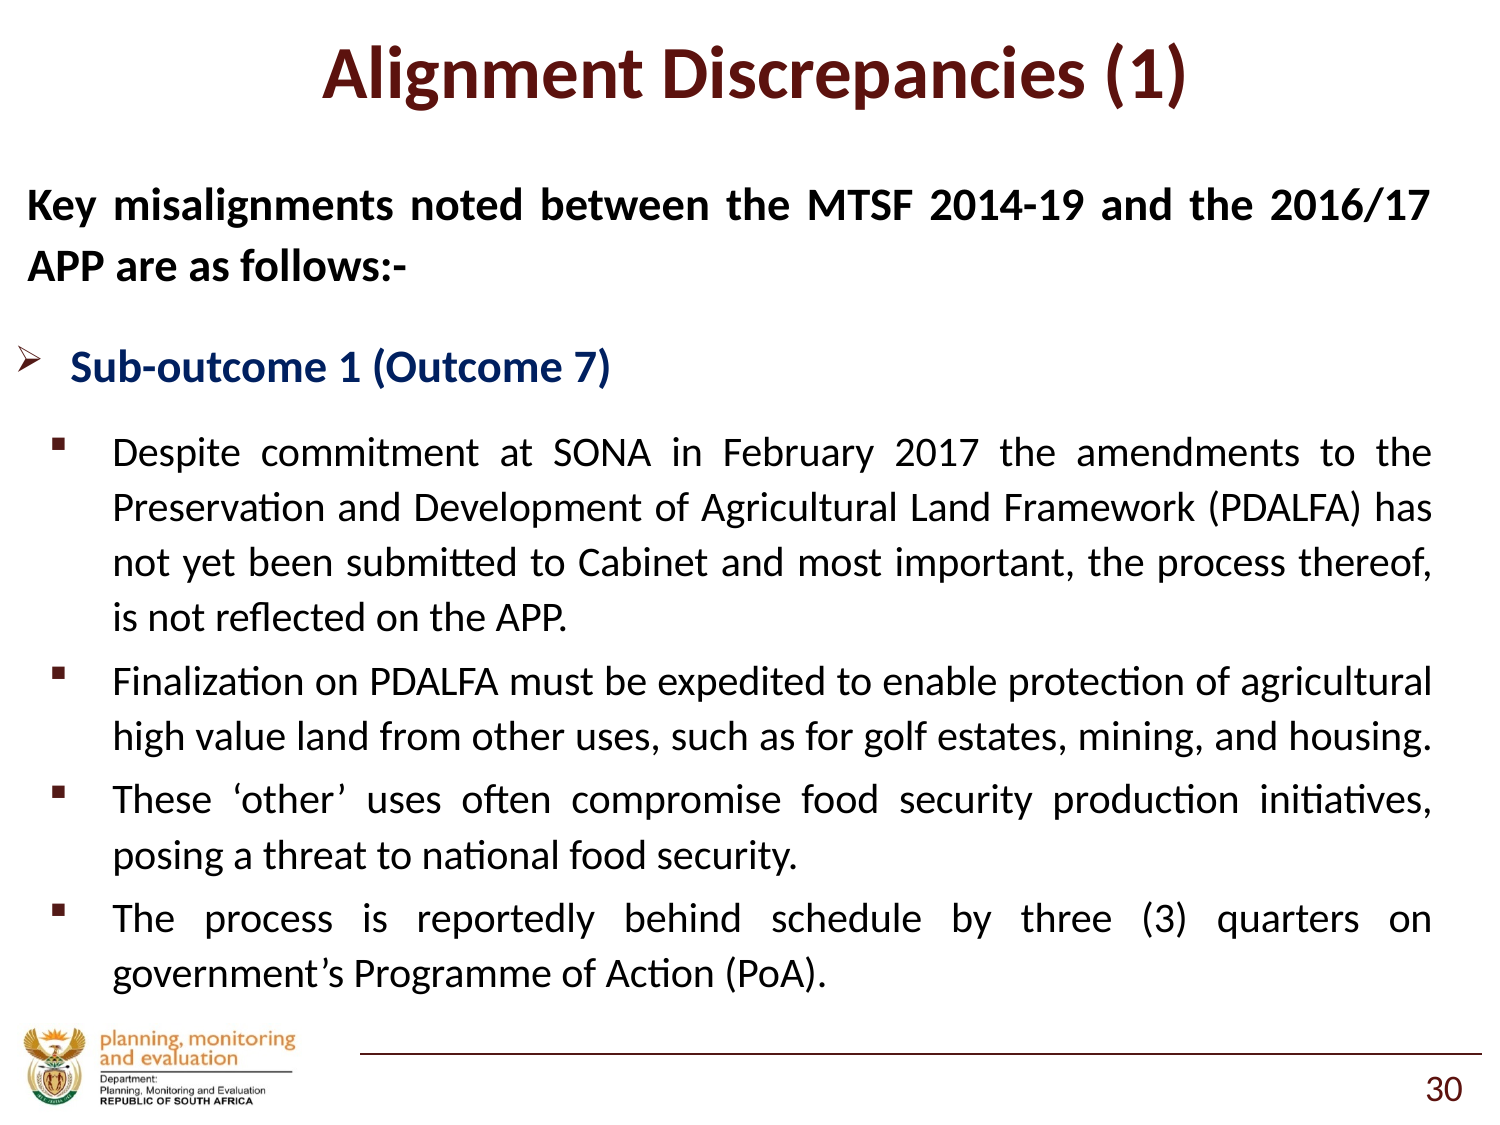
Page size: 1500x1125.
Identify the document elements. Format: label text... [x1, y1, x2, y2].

slide_number 30 [1387, 1053, 1500, 1120]
list Key misalignments noted between the MTSF 2014-19 and the 2016/17 APP are as follows:- Sub-outcome 1 (Outcome 7) Despite commitment at SONA in February 2017 the amendments to the Preservation and Development of Agricultural Land Framework (PDALFA) has not yet been submitted to Cabinet and most important, the process thereof, is not reflected on the APP. Finalization on PDALFA must be expedited to enable protection of agricultural high value land from other uses, such as for golf estates, mining, and housing. These ‘other’ uses often compromise food security production initiatives, posing a threat to national food security. The process is reportedly behind schedule by three (3) quarters on government’s Programme of Action (PoA). [0, 160, 1447, 1047]
picture [17, 1047, 302, 1113]
title Alignment Discrepancies (1) [41, 0, 1471, 138]
